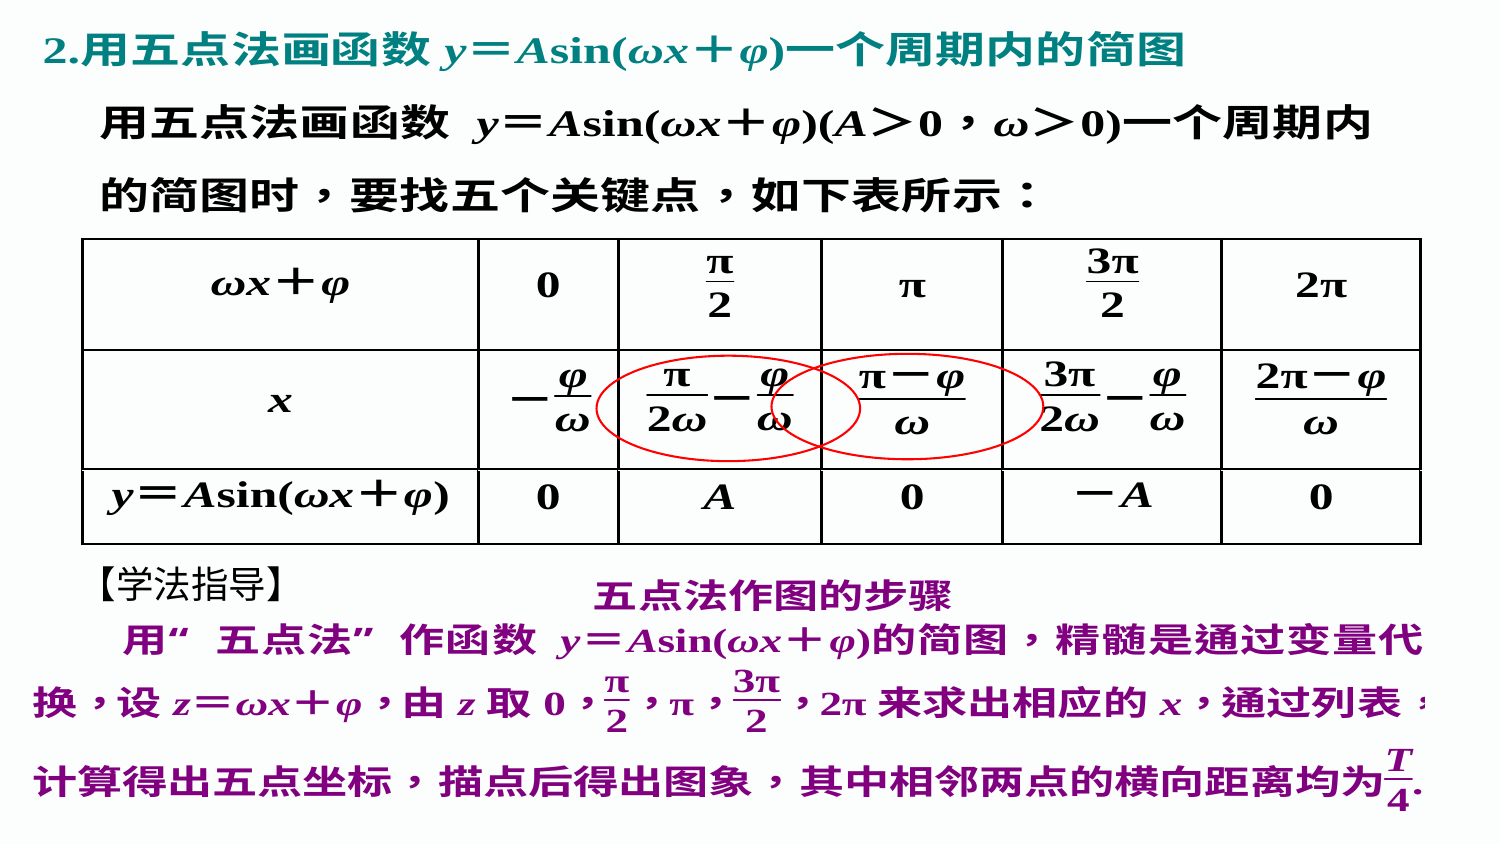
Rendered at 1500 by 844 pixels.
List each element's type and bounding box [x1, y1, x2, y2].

text_box [42, 25, 1373, 245]
text_box [62, 237, 1439, 685]
text_box [32, 575, 1426, 832]
